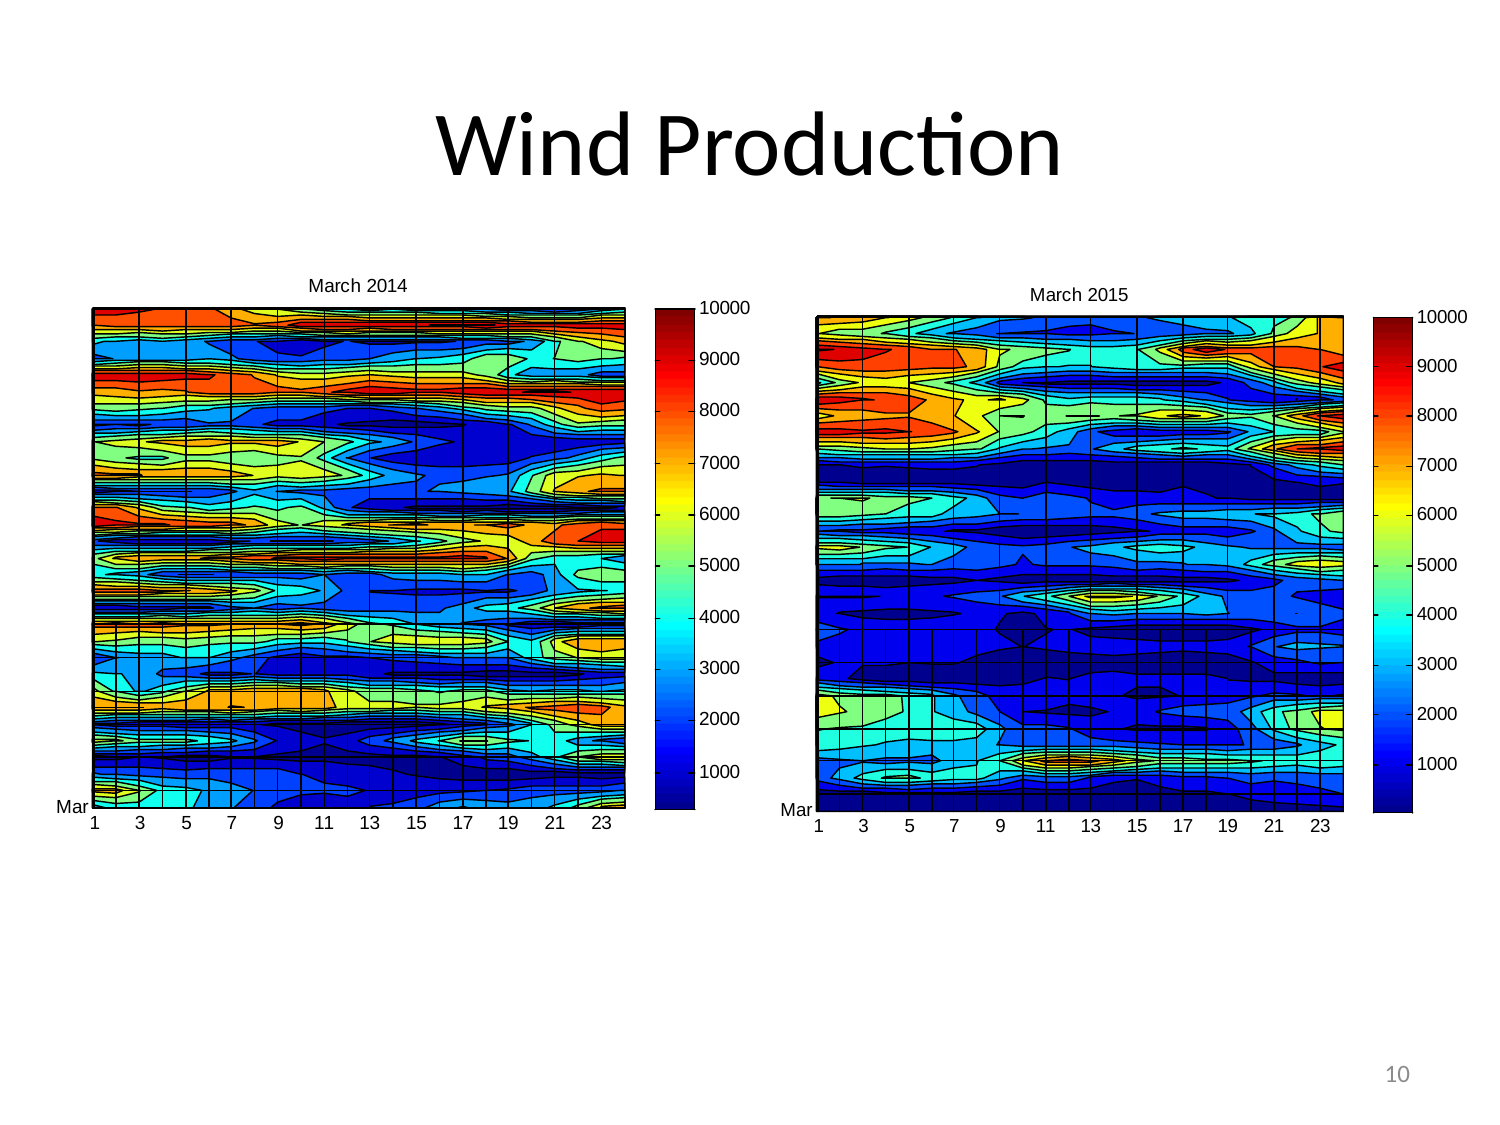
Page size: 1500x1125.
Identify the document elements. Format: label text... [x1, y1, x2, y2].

slide_number 10 [1074, 1042, 1425, 1103]
picture [0, 262, 1500, 878]
title Wind Production [75, 45, 1425, 233]
